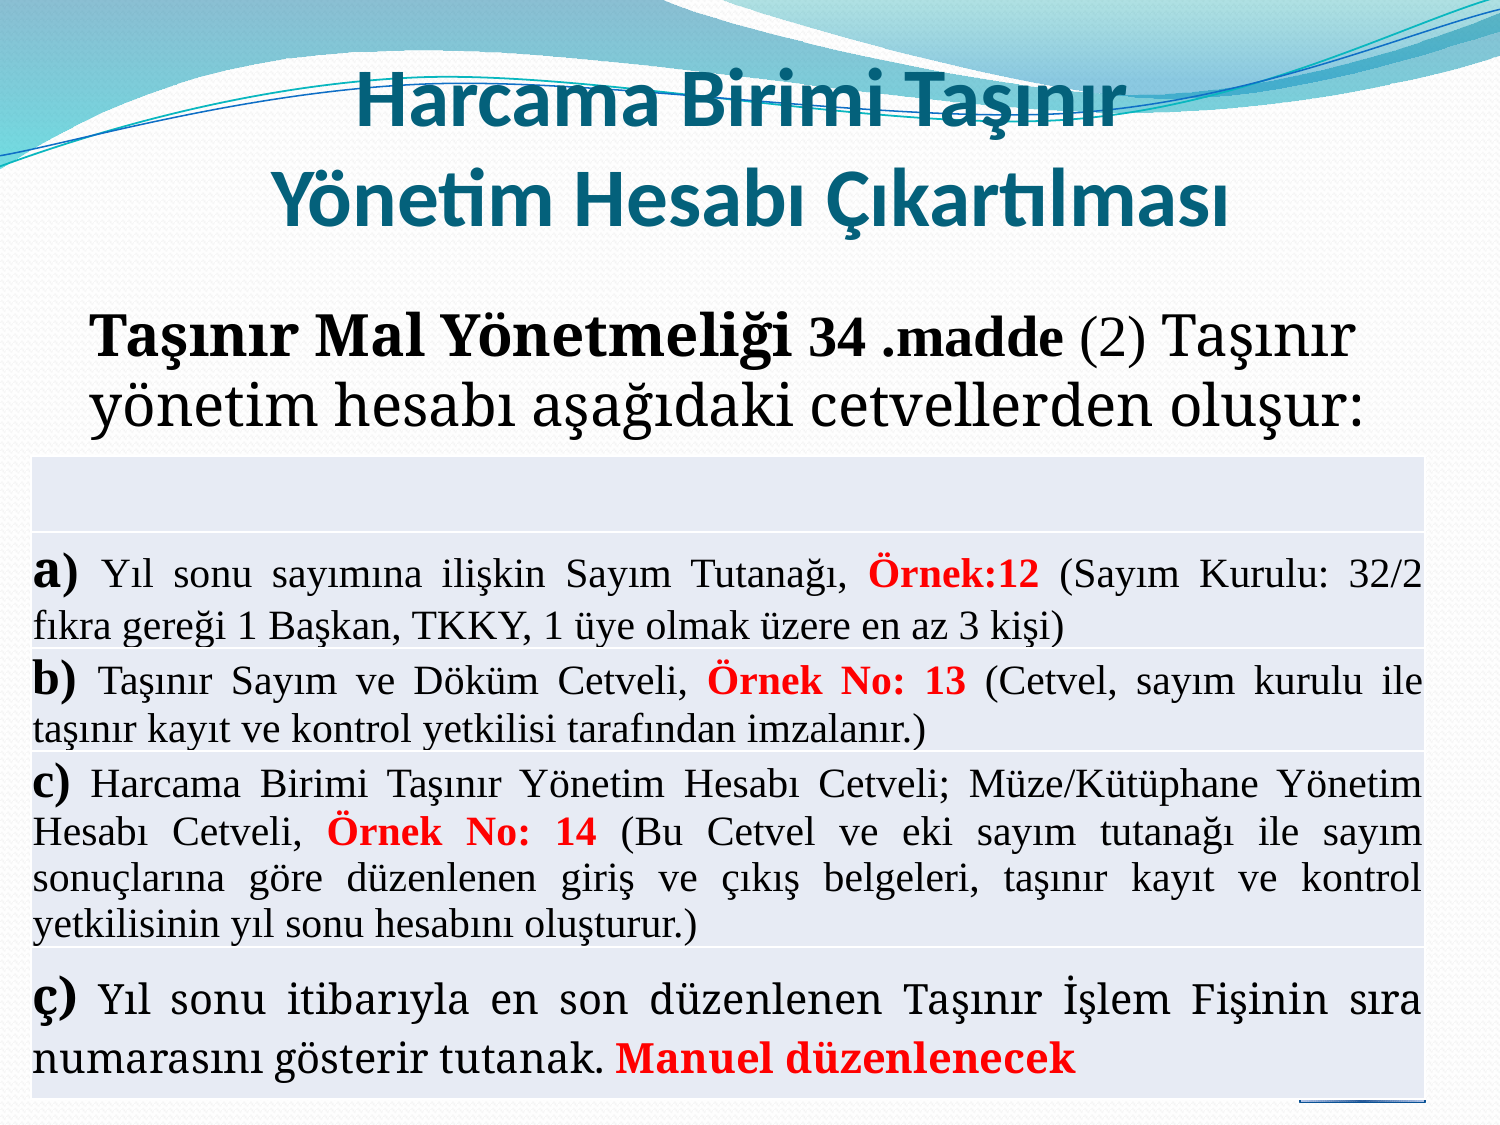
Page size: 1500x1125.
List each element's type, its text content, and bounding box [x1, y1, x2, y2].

table_header [32, 457, 1424, 531]
title Harcama Birimi Taşınır Yönetim Hesabı Çıkartılması [76, 30, 1427, 244]
table_cell a) Yıl sonu sayımına ilişkin Sayım Tutanağı, Örnek:12 (Sayım Kurulu: 32/2 fıkra gereği 1 Başkan, TKKY, 1 üye olmak üzere en az 3 kişi) [32, 533, 1424, 647]
table_cell c) Harcama Birimi Taşınır Yönetim Hesabı Cetveli; Müze/Kütüphane Yönetim Hesabı Cetveli, Örnek No: 14 (Bu Cetvel ve eki sayım tutanağı ile sayım sonuçlarına göre düzenlenen giriş ve çıkış belgeleri, taşınır kayıt ve kontrol yetkilisinin yıl sonu hesabını oluşturur.) [32, 752, 1424, 946]
table_cell ç) Yıl sonu itibarıyla en son düzenlenen Taşınır İşlem Fişinin sıra numarasını gösterir tutanak. Manuel düzenlenecek [32, 948, 1424, 1098]
list Taşınır Mal Yönetmeliği 34 .madde (2) Taşınır yönetim hesabı aşağıdaki cetvellerden oluşur: [75, 290, 1424, 455]
table_cell b) Taşınır Sayım ve Döküm Cetveli, Örnek No: 13 (Cetvel, sayım kurulu ile taşınır kayıt ve kontrol yetkilisi tarafından imzalanır.) [32, 649, 1424, 750]
